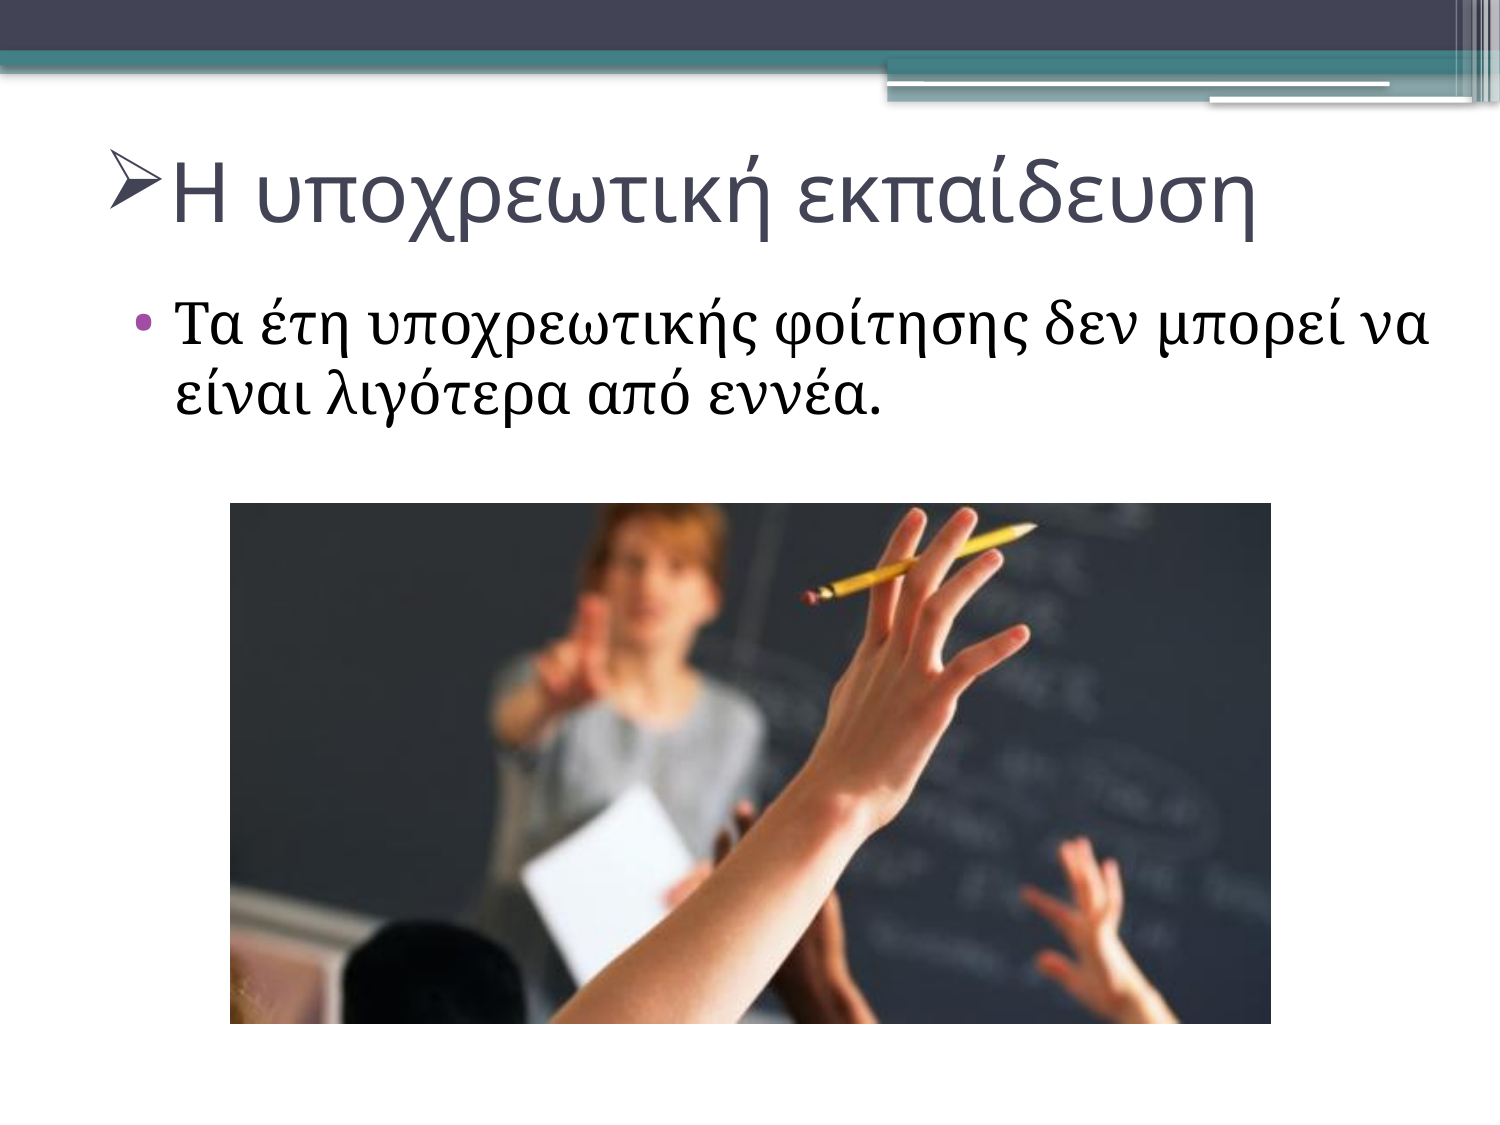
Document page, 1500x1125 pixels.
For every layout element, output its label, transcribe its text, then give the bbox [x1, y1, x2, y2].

title Η υποχρεωτική εκπαίδευση [88, 101, 1439, 277]
list Τα έτη υποχρεωτικής φοίτησης δεν μπορεί να είναι λιγότερα από εννέα. [100, 278, 1451, 989]
picture [229, 503, 1271, 1024]
